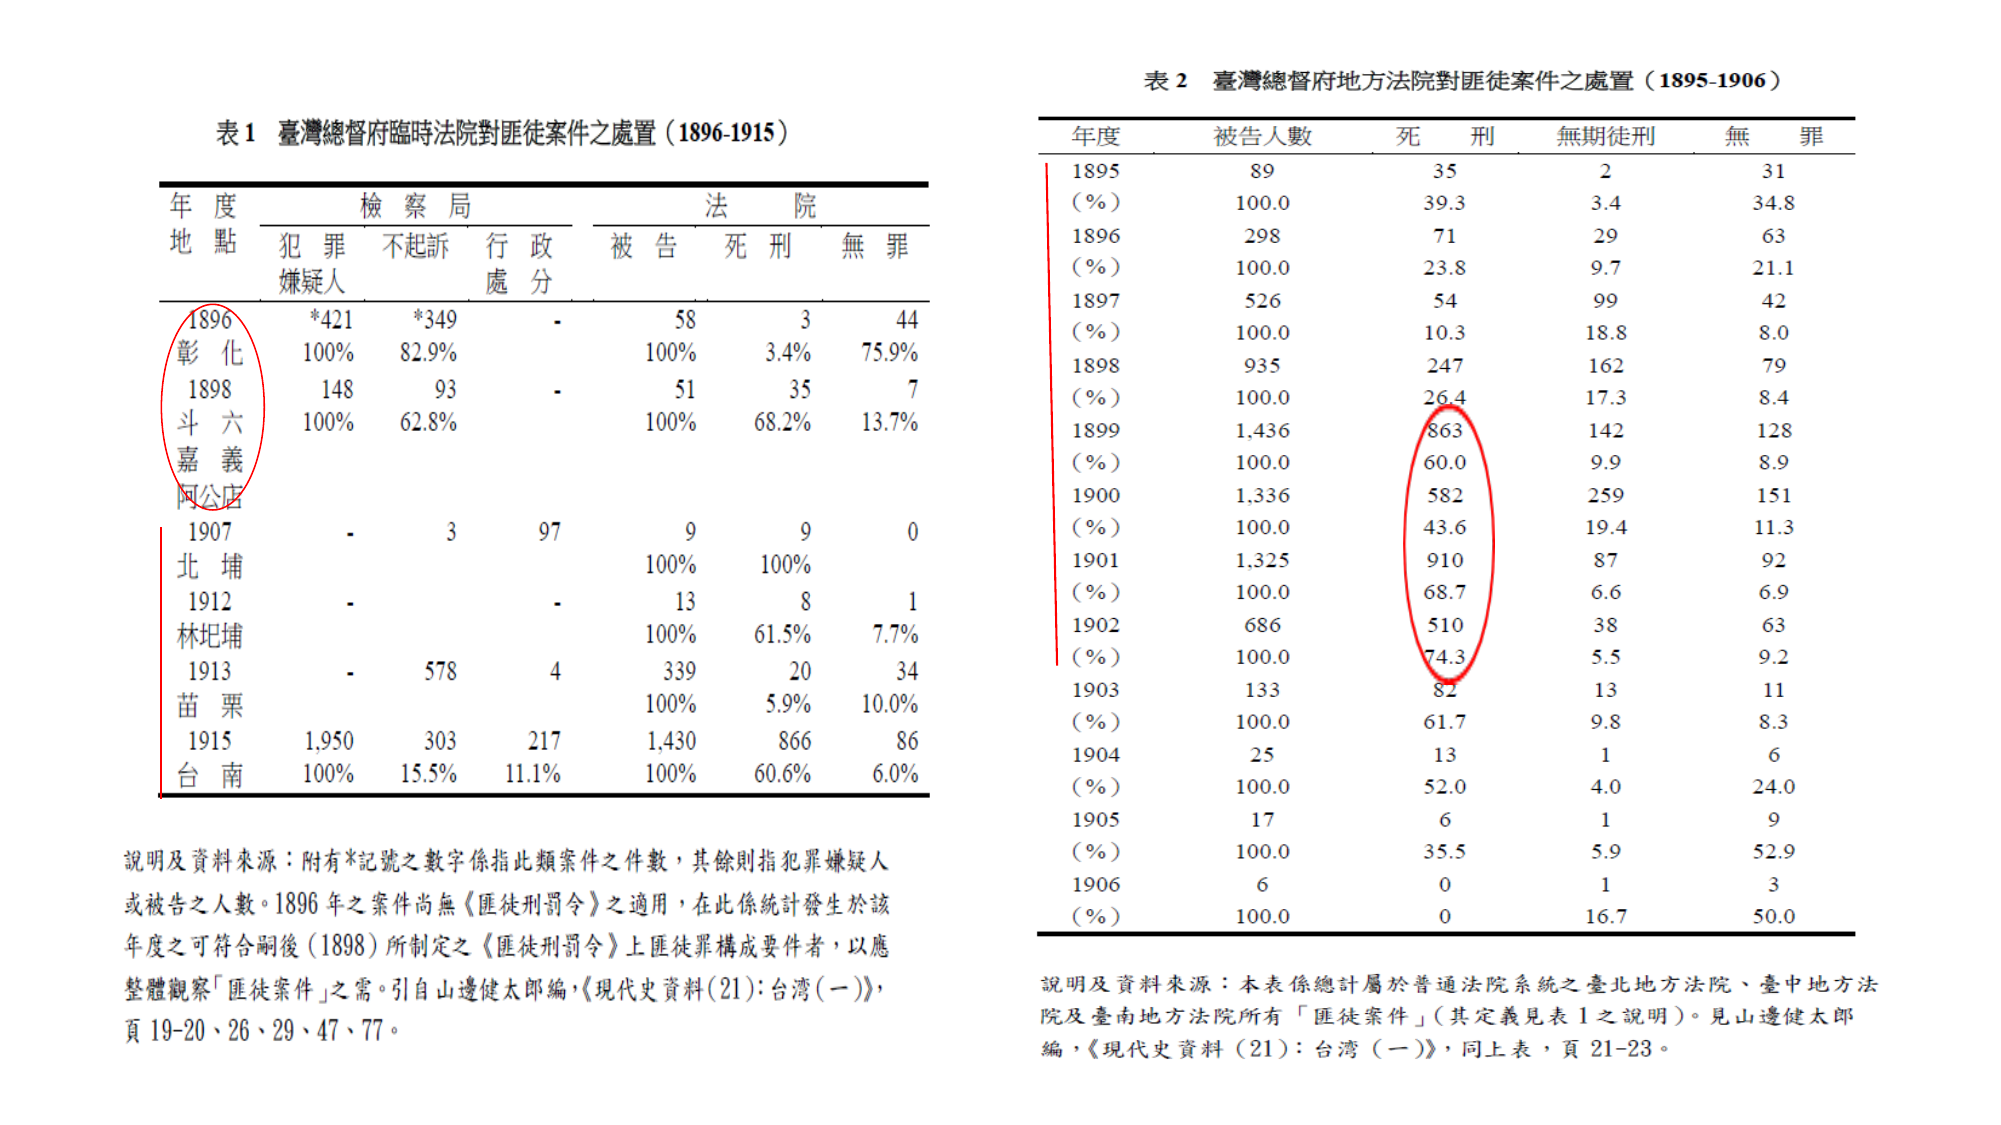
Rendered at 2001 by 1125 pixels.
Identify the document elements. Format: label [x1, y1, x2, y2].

picture [1403, 404, 1495, 685]
list [123, 95, 942, 1072]
list [1017, 59, 1892, 1072]
